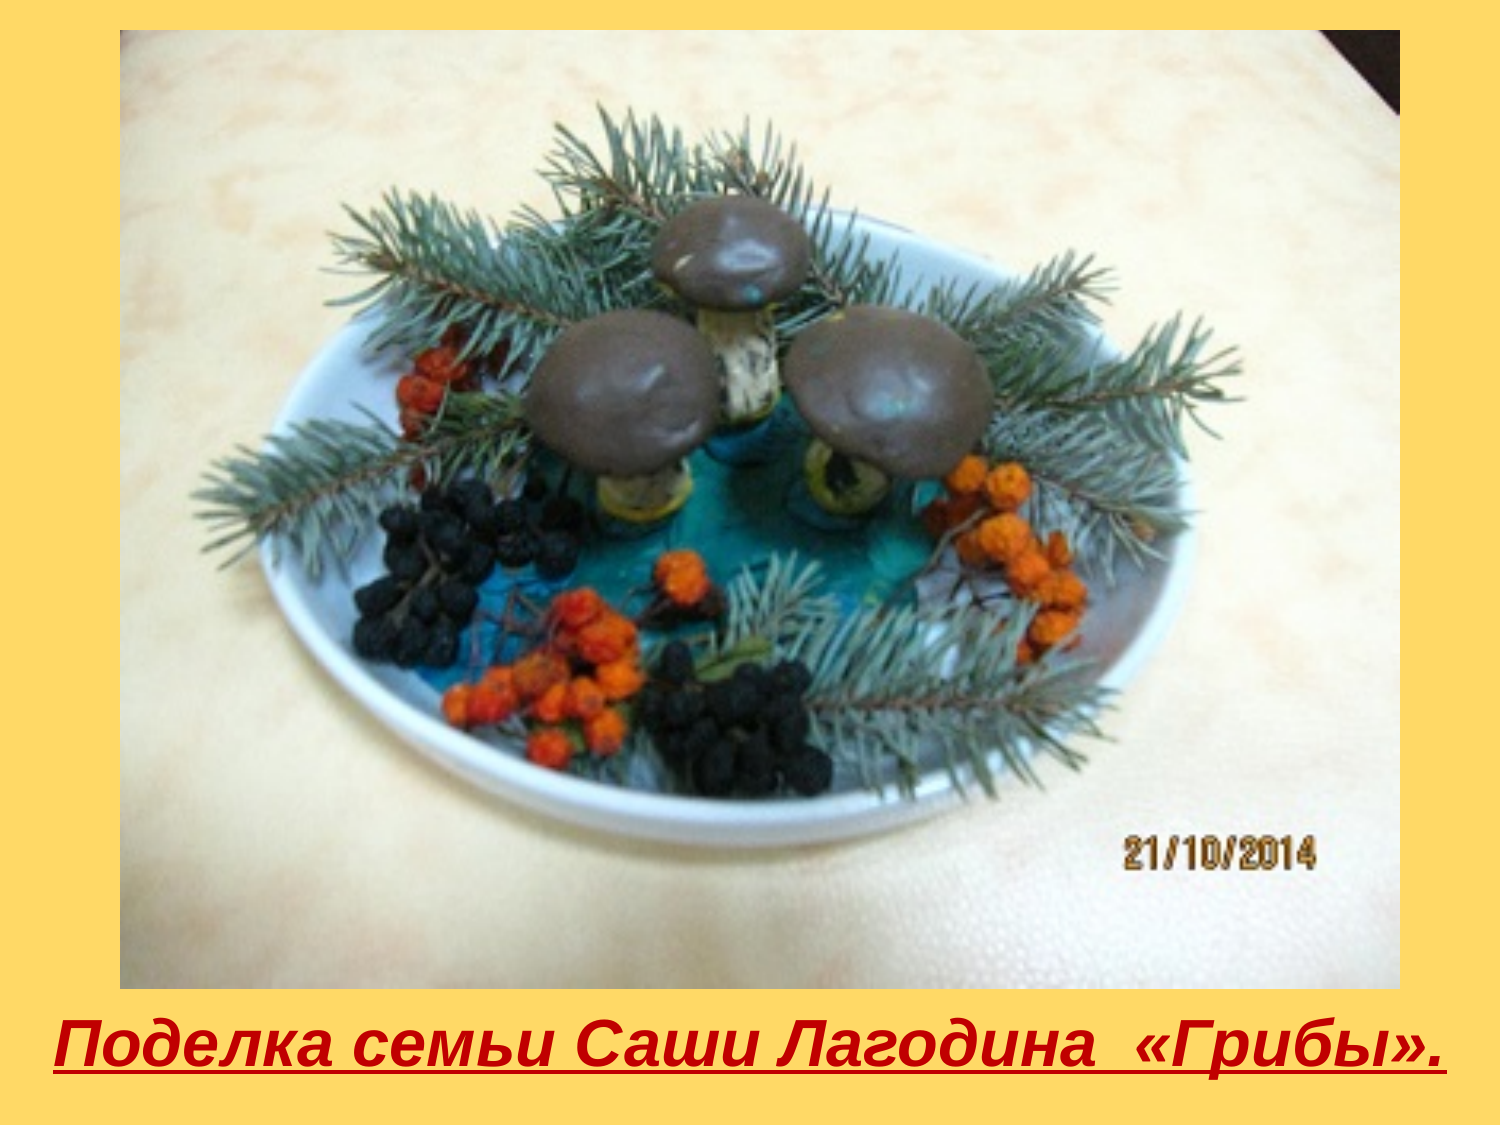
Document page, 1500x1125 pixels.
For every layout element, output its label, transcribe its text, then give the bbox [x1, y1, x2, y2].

title Поделка семьи Саши Лагодина «Грибы». [0, 975, 1500, 1104]
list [119, 30, 1400, 990]
